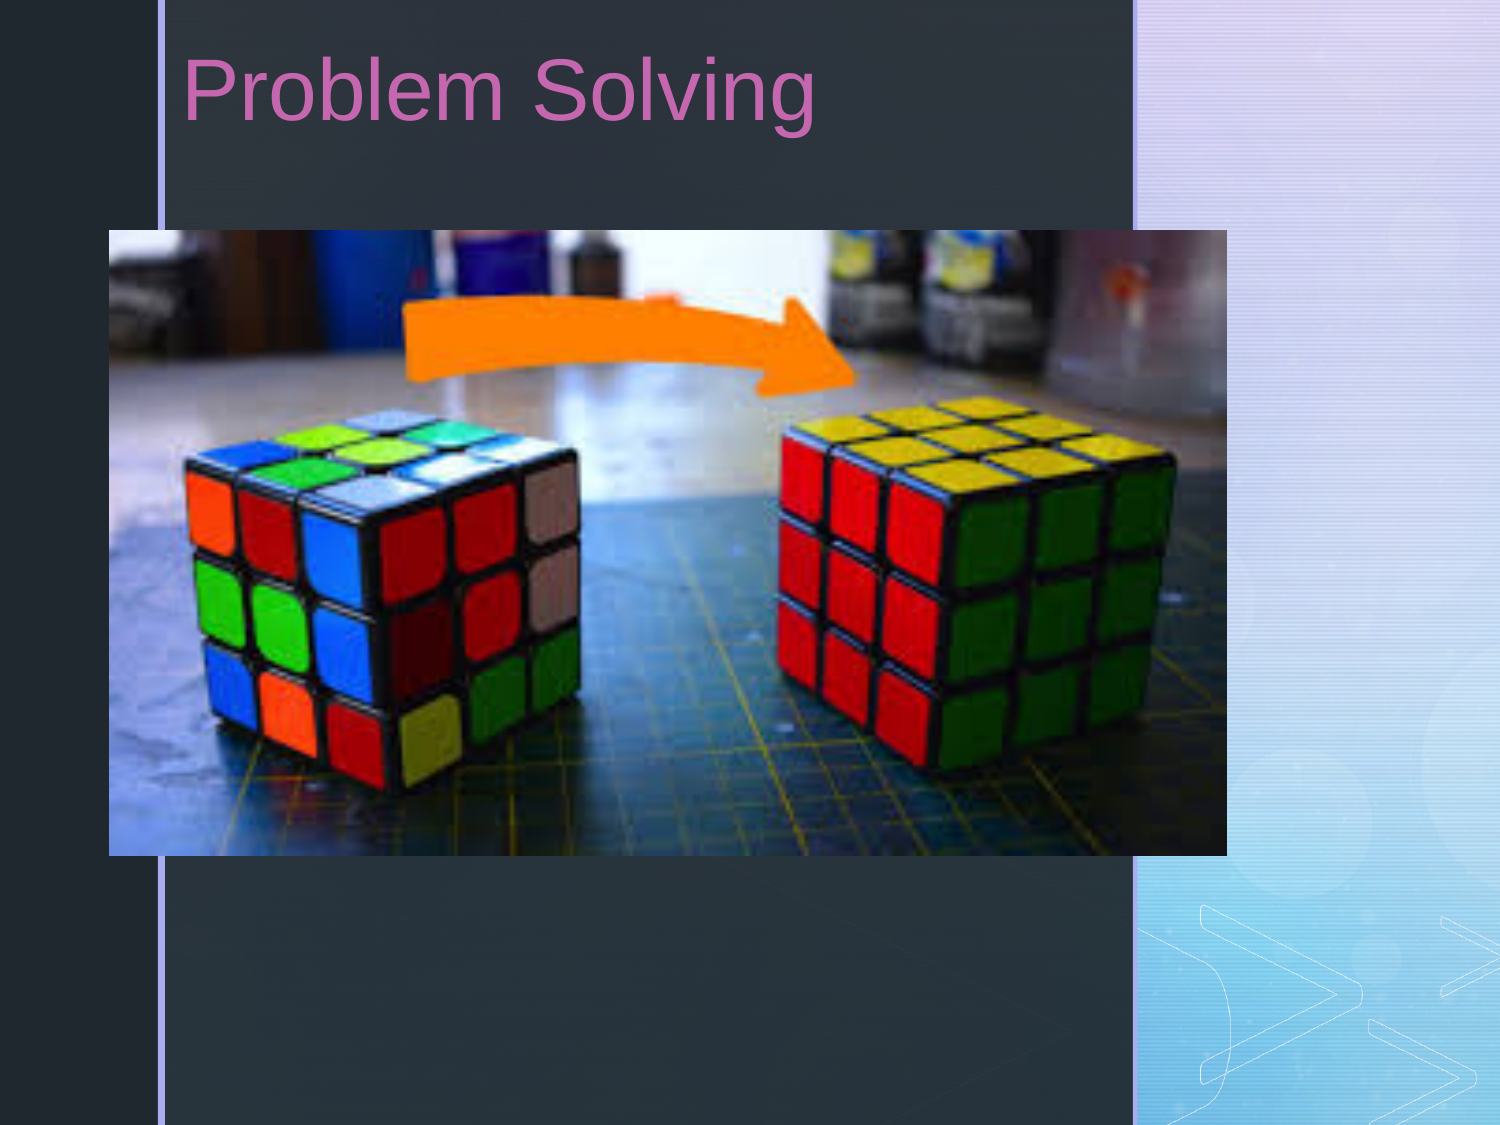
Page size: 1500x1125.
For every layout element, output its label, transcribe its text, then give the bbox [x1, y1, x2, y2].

title Problem Solving [165, 37, 1441, 350]
picture [109, 0, 1500, 1125]
